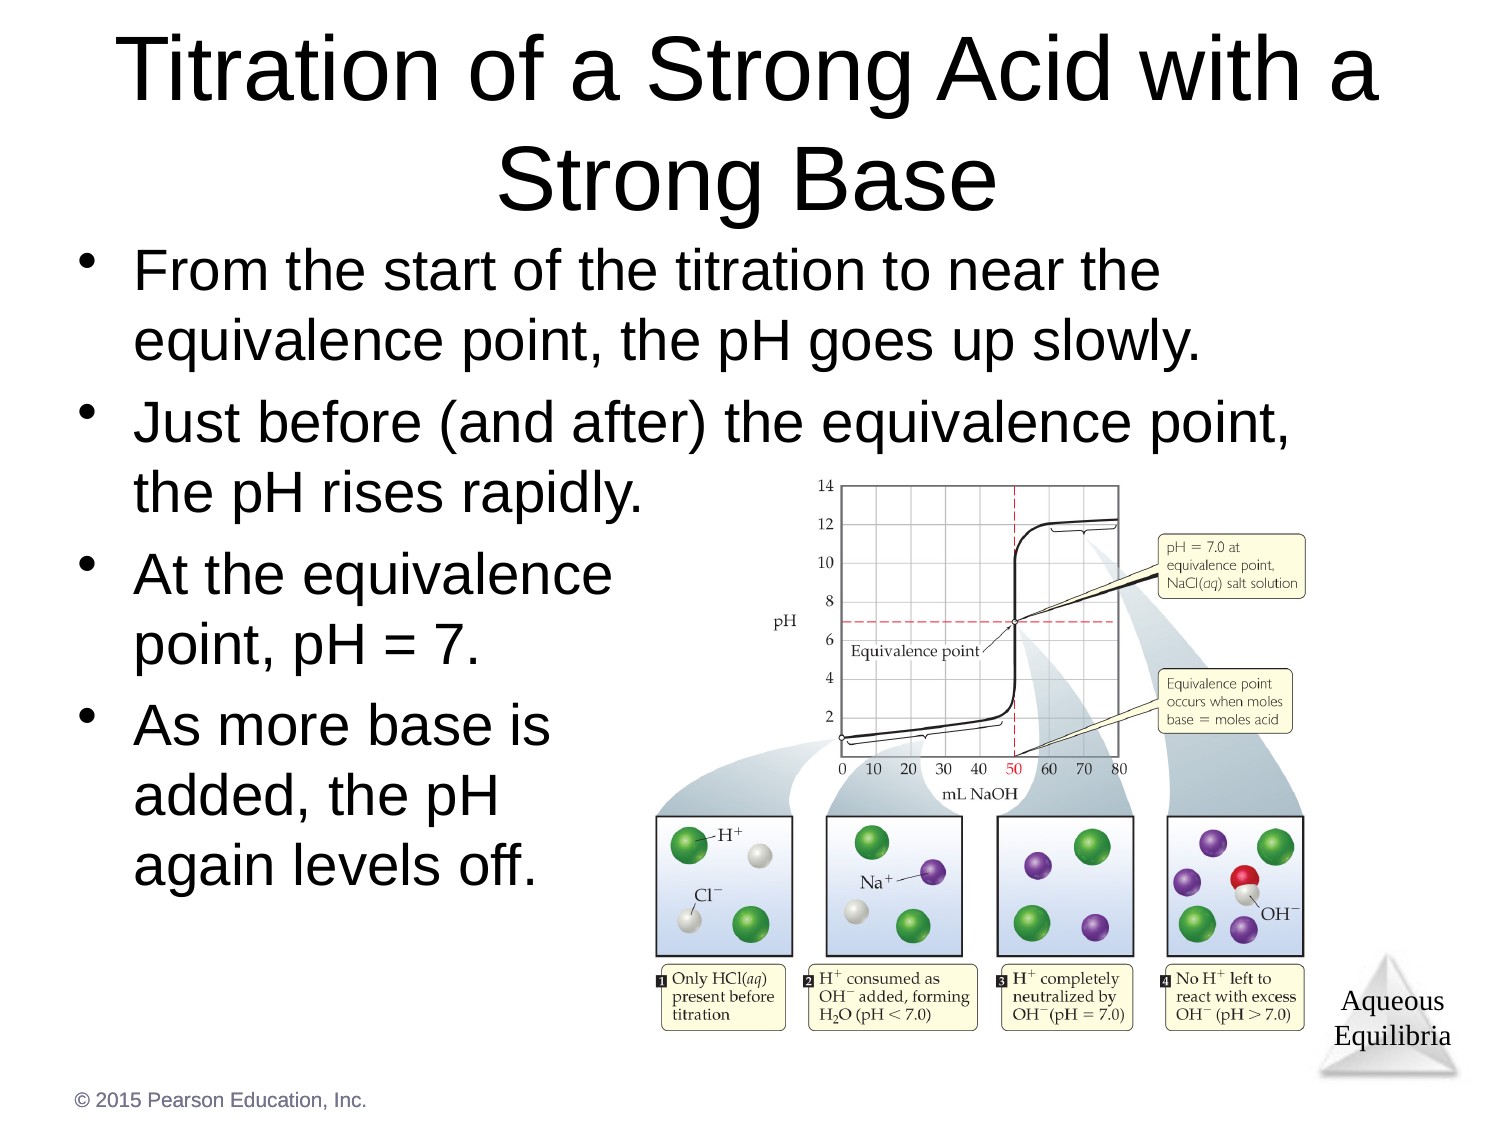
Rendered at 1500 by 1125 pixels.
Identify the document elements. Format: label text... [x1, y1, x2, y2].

title Titration of a Strong Acid with a Strong Base [0, 24, 1498, 213]
picture [1409, 1033, 1416, 1044]
picture [649, 474, 1500, 1125]
list From the start of the titration to near the equivalence point, the pH goes up slowly. Just before (and after) the equivalence point, the pH rises rapidly. At the equivalence point, pH = 7. As more base is added, the pH again levels off. [62, 224, 1413, 1026]
